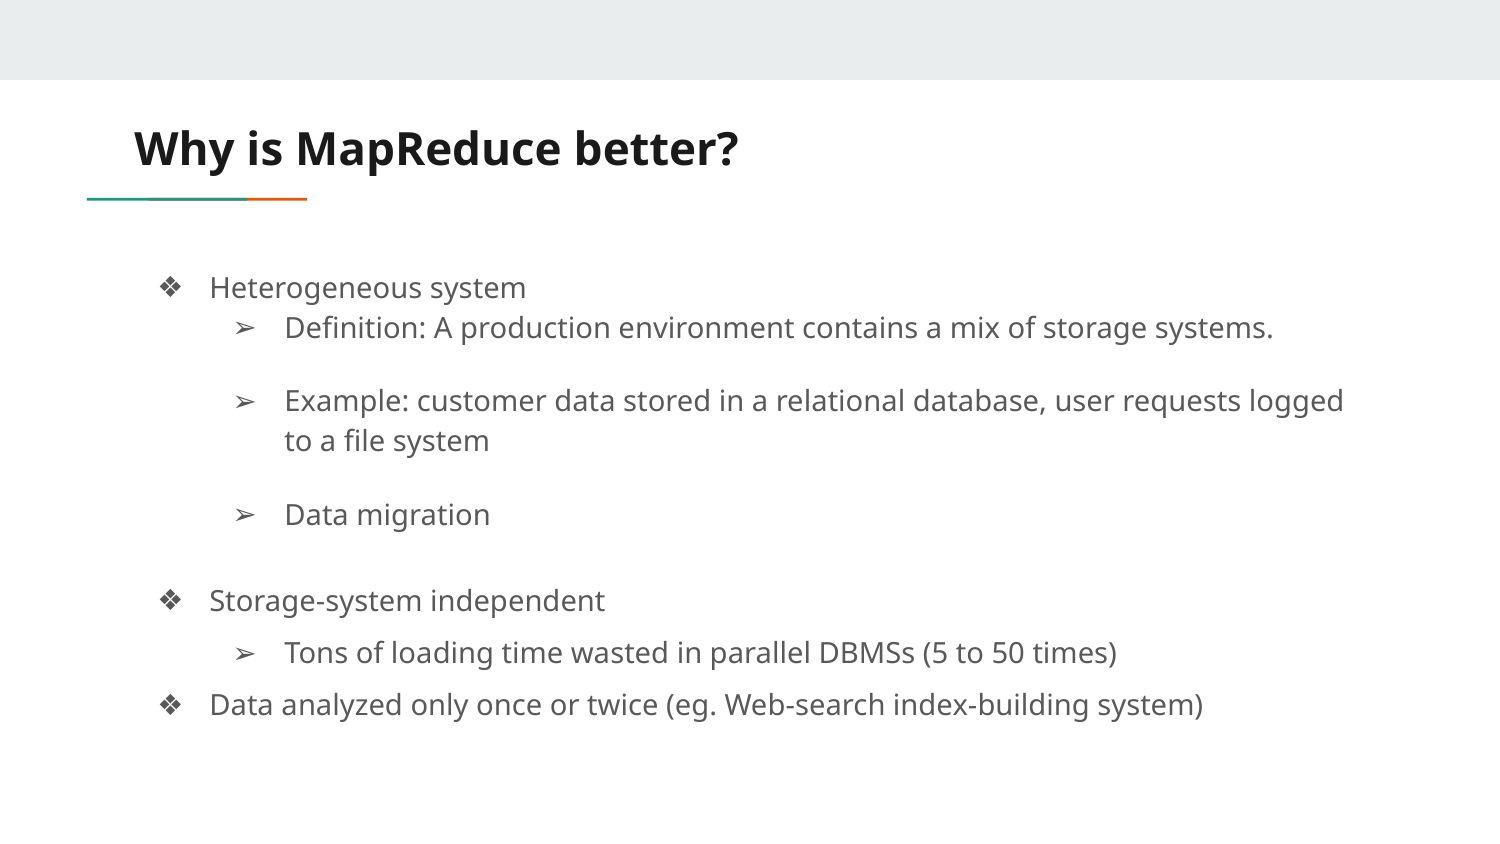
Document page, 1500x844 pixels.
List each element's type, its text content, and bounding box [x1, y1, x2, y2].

list Heterogeneous system Definition: A production environment contains a mix of storage systems. Example: customer data stored in a relational database, user requests logged to a file system Data migration Storage-system independent Tons of loading time wasted in parallel DBMSs (5 to 50 times) Data analyzed only once or twice (eg. Web-search index-building system) [119, 236, 1381, 608]
title Why is MapReduce better? [119, 104, 1492, 192]
